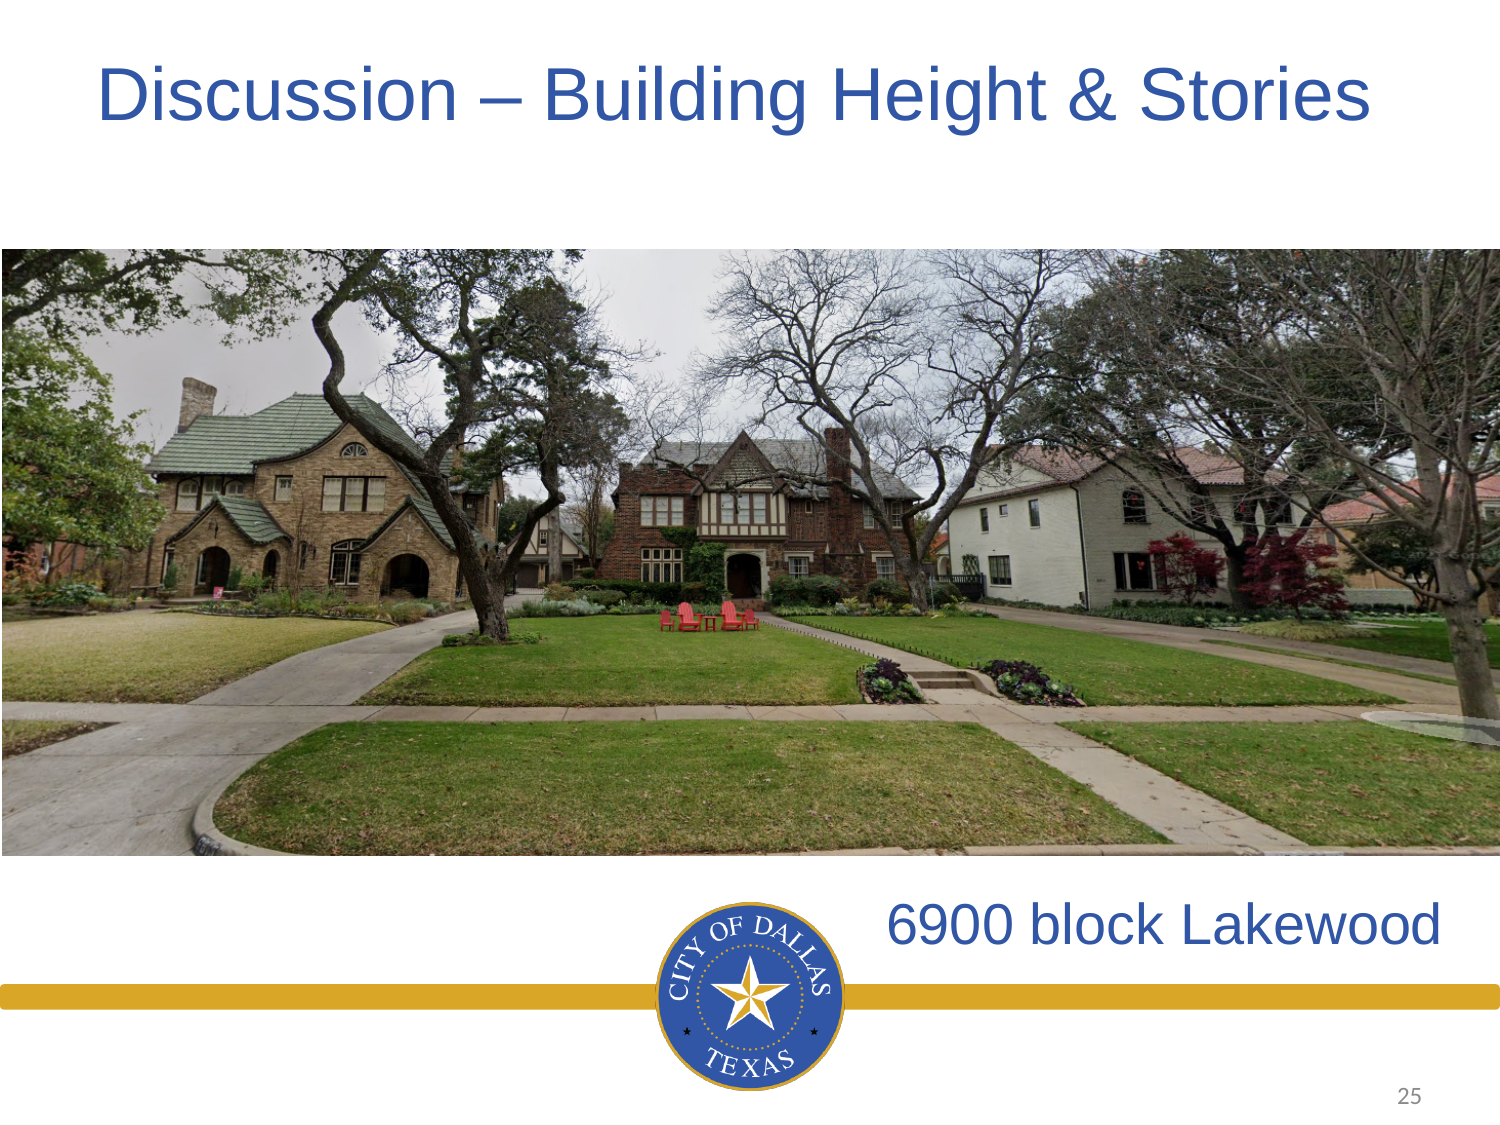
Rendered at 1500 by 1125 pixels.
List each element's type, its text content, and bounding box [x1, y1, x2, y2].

picture [2, 249, 1500, 856]
list Discussion – Building Height & Stories [24, 37, 1445, 150]
text_box 25 [1100, 1065, 1438, 1125]
text_box [125, 865, 1450, 1125]
text_box 6900 block Lakewood [871, 879, 1483, 964]
